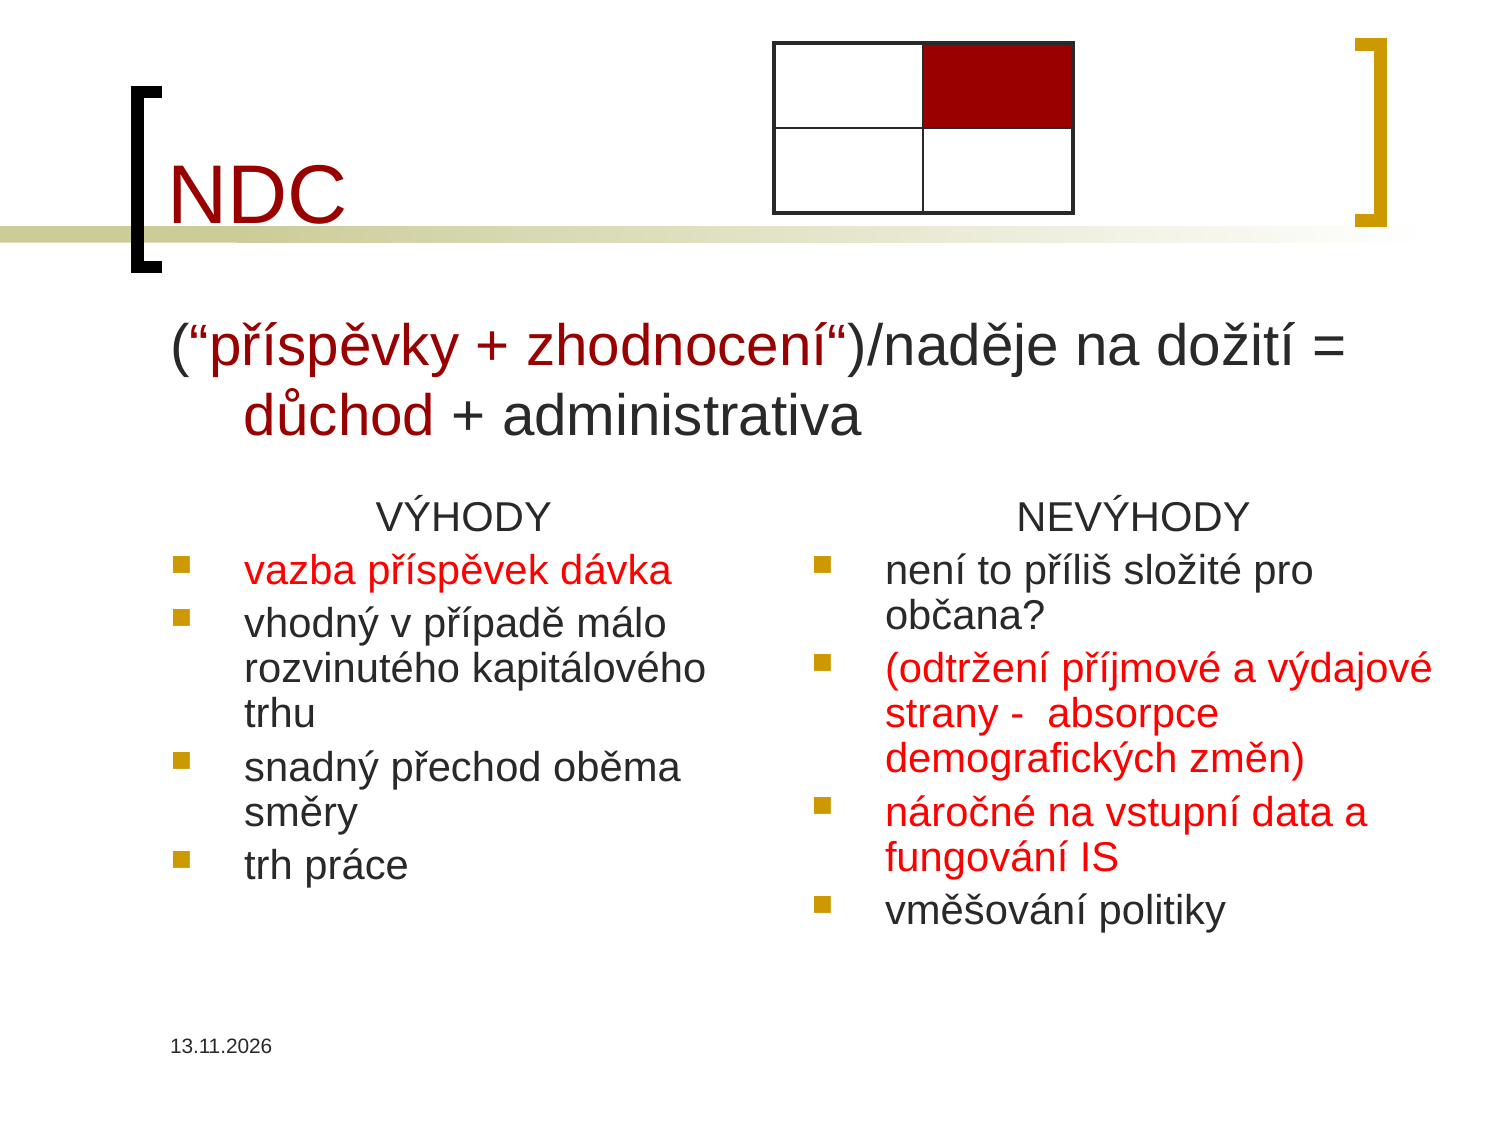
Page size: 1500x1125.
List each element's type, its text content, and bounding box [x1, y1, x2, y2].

table_header [776, 45, 922, 127]
table_cell [776, 129, 922, 211]
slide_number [154, 1024, 468, 1101]
list NEVÝHODY není to příliš složité pro občana? (odtržení příjmové a výdajové strany - absorpce demografických změn) náročné na vstupní data a fungování IS vměšování politiky [796, 487, 1471, 1000]
text_box (“příspěvky + zhodnocení“)/naděje na dožití = důchod + administrativa [155, 299, 1413, 463]
table_header [924, 45, 1071, 127]
table_cell [924, 129, 1071, 211]
title NDC [152, 15, 1328, 248]
list VÝHODY vazba příspěvek dávka vhodný v případě málo rozvinutého kapitálového trhu snadný přechod oběma směry trh práce [155, 487, 772, 1000]
